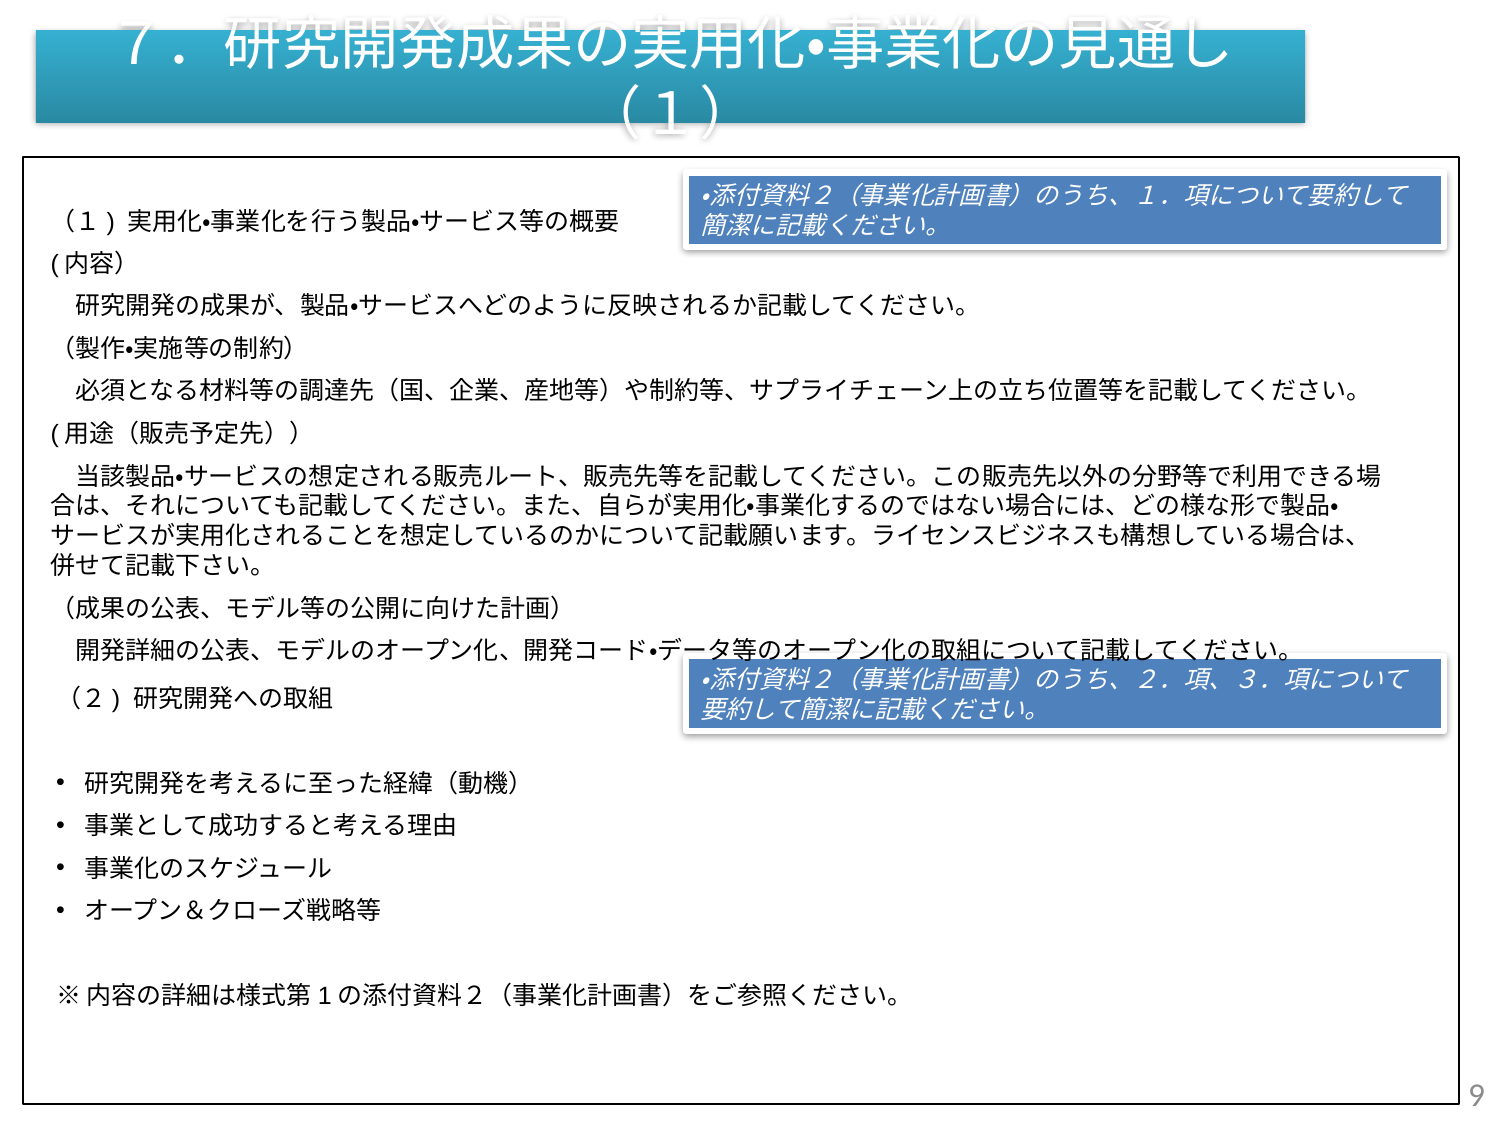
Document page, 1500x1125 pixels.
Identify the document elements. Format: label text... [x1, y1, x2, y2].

text_box （２) 研究開発への取組 研究開発を考えるに至った経緯（動機） 事業として成功すると考える理由 事業化のスケジュール オープン＆クローズ戦略等 ※内容の詳細は様式第1の添付資料２（事業化計画書）をご参照ください。 [41, 675, 1406, 1060]
text_box ・添付資料２（事業化計画書）のうち、２．項、３．項について要約して簡潔に記載ください。 [683, 653, 1447, 734]
text_box （１) 実用化・事業化を行う製品・サービス等の概要 (内容） 研究開発の成果が、製品・サービスへどのように反映されるか記載してください。 （製作・実施等の制約） 必須となる材料等の調達先（国、企業、産地等）や制約等、サプライチェーン上の立ち位置等を記載してください。 (用途（販売予定先）） 当該製品・サービスの想定される販売ルート、販売先等を記載してください。この販売先以外の分野等で利用できる場合は、それについても記載してください。また、自らが実用化・事業化するのではない場合には、どの様な形で製品・サービスが実用化されることを想定しているのかについて記載願います。ライセンスビジネスも構想している場合は、併せて記載下さい。 （成果の公表、モデル等の公開に向けた計画） 開発詳細の公表、モデルのオープン化、開発コード・データ等のオープン化の取組について記載してください。 [35, 197, 1401, 672]
text_box ・添付資料２（事業化計画書）のうち、１．項について要約して簡潔に記載ください。 [683, 169, 1447, 250]
slide_number 9 [1149, 1063, 1500, 1124]
text_box [21, 155, 1461, 1106]
text_box ７．研究開発成果の実用化・事業化の見通し（１） [35, 30, 1306, 123]
